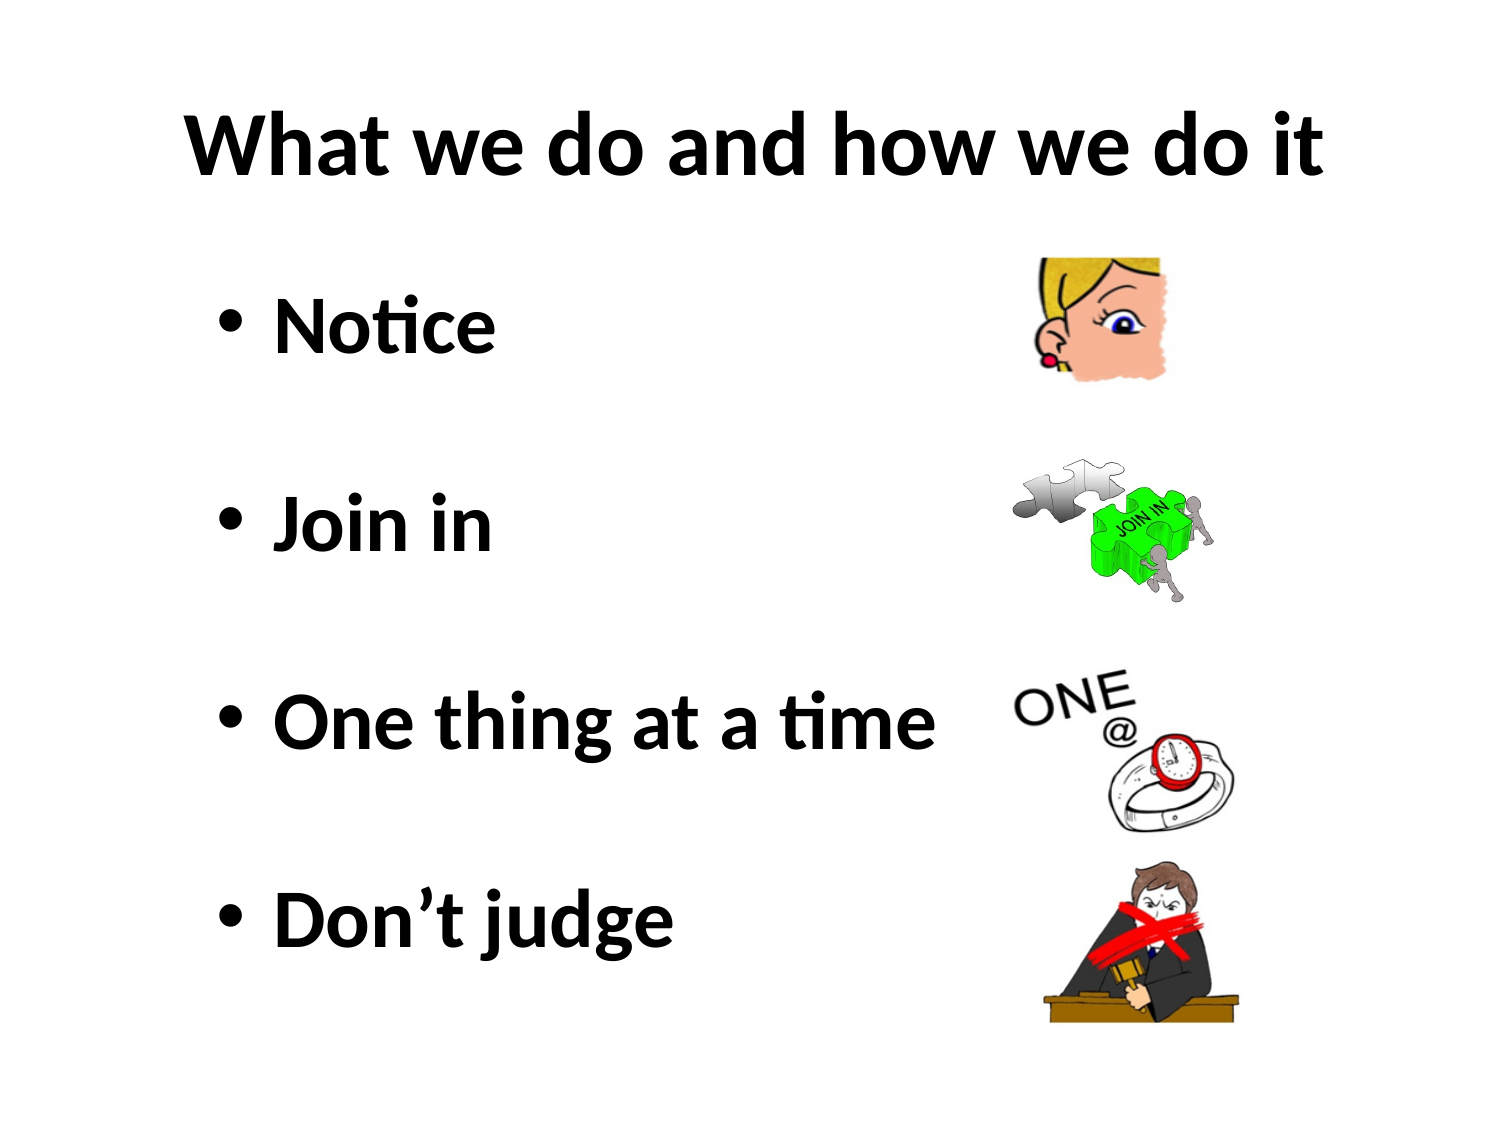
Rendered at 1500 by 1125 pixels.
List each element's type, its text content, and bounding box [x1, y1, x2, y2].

title What we do and how we do it [75, 45, 1436, 233]
picture [1026, 854, 1290, 1040]
picture [990, 658, 1286, 842]
picture [985, 208, 1240, 613]
list Notice Join in One thing at a time Don’t judge [201, 262, 1459, 1005]
